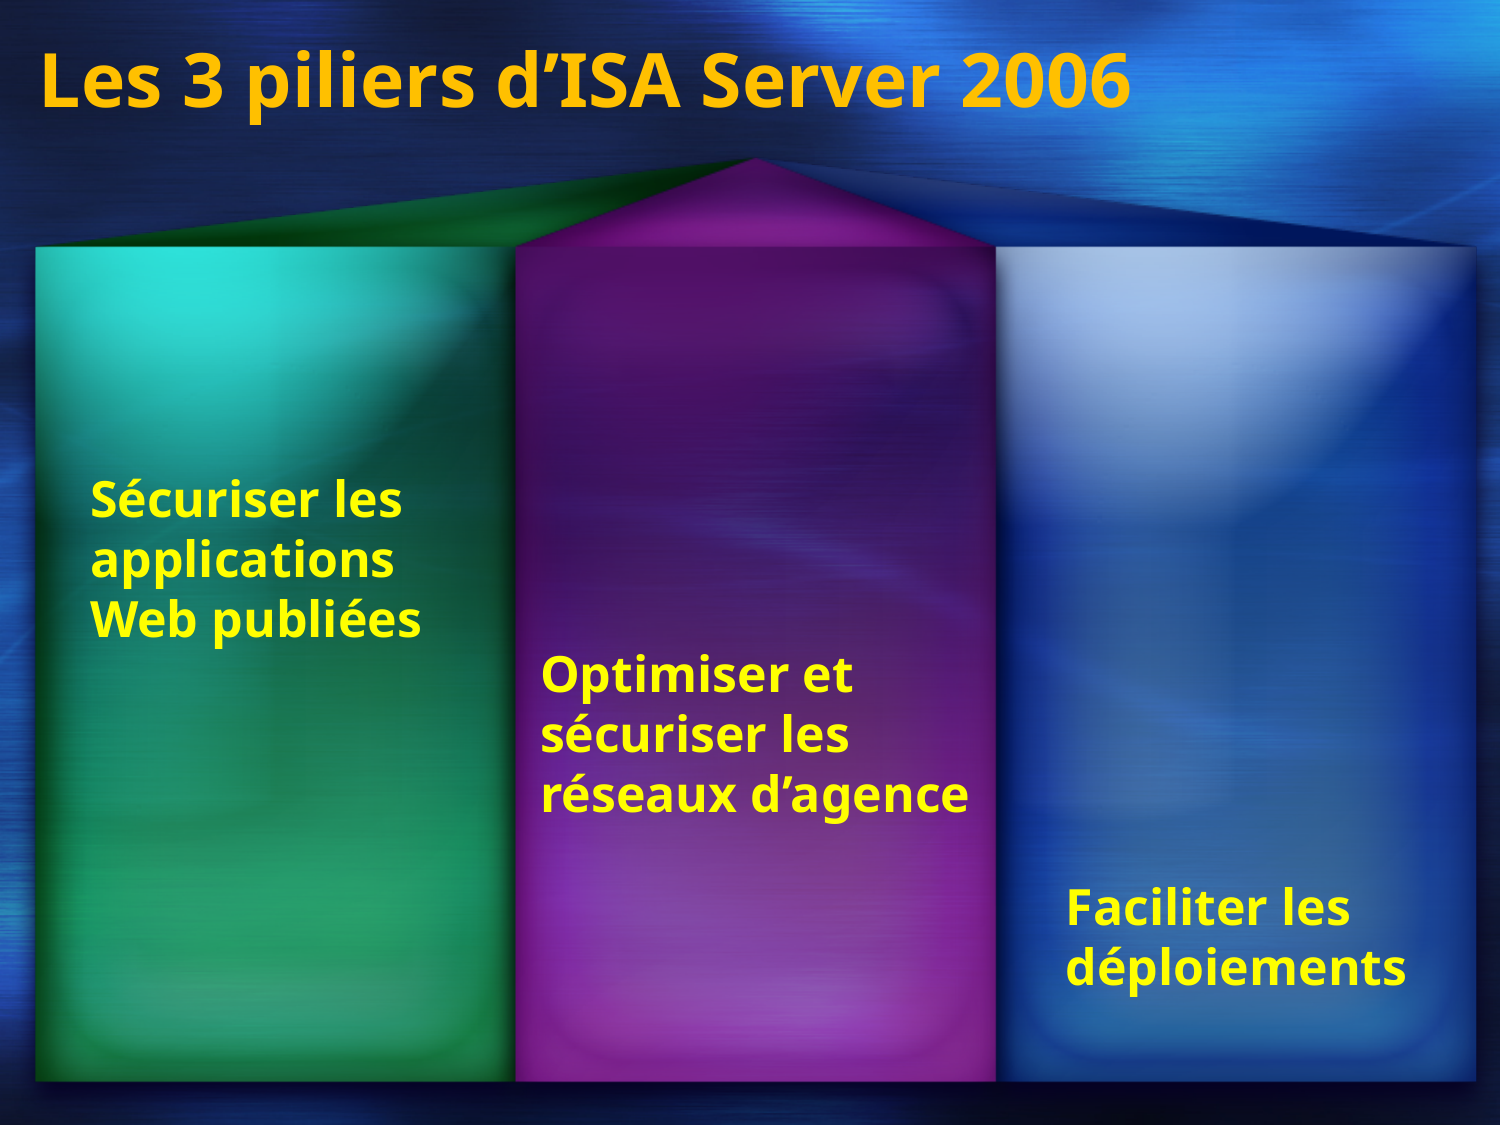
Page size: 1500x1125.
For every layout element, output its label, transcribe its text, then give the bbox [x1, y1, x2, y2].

picture [0, 0, 1500, 1125]
title Les 3 piliers d’ISA Server 2006 [23, 34, 1500, 133]
